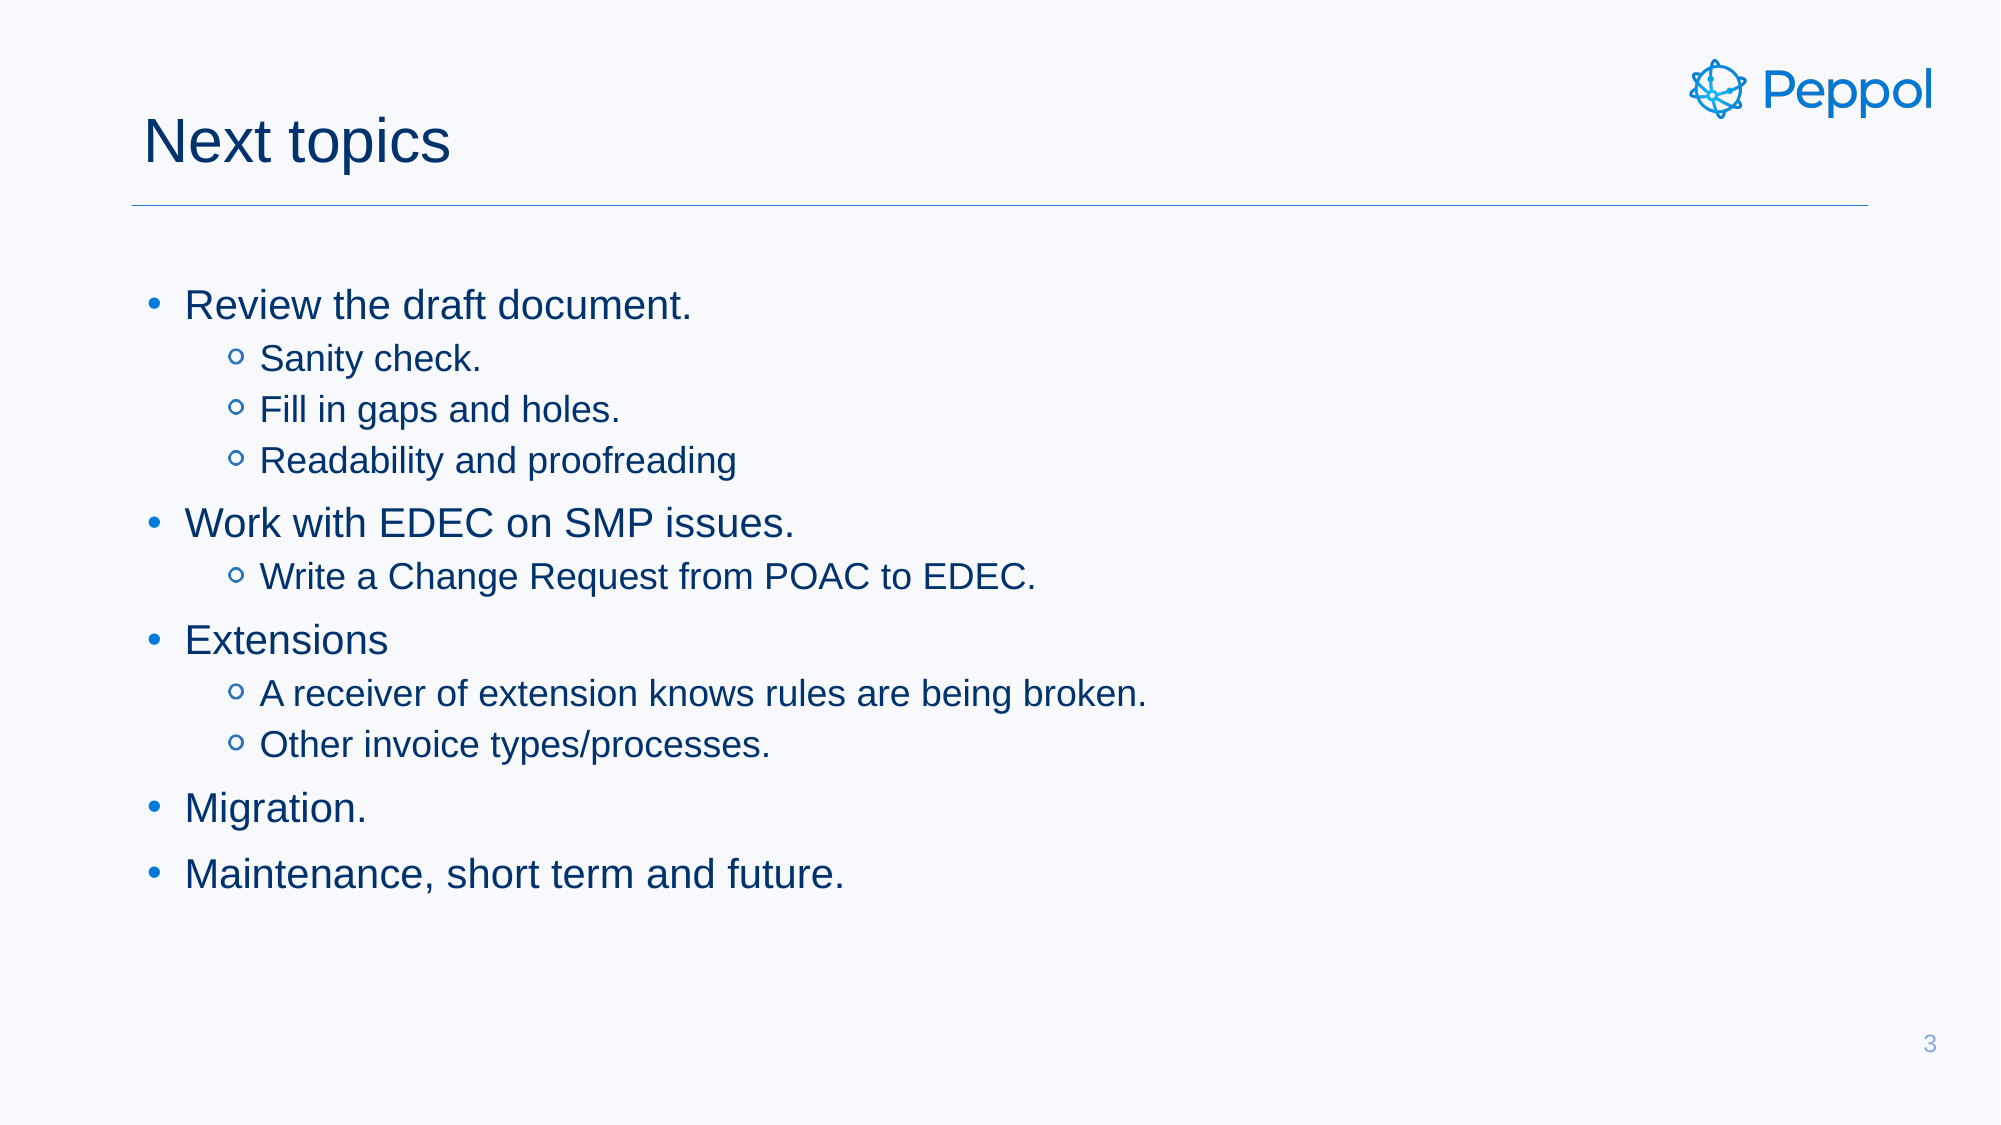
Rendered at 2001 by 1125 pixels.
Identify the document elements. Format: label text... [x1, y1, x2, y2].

slide_number 3 [1897, 1012, 1964, 1072]
picture [222, 343, 249, 371]
picture [222, 562, 249, 589]
title Next topics [128, 96, 1525, 189]
picture [222, 394, 249, 421]
picture [222, 445, 249, 472]
picture [1689, 59, 1931, 119]
picture [222, 729, 249, 757]
list Review the draft document. Sanity check. Fill in gaps and holes. Readability and proofreading Work with EDEC on SMP issues. Write a Change Request from POAC to EDEC. Extensions A receiver of extension knows rules are being broken. Other invoice types/processes. Migration. Maintenance, short term and future. [132, 276, 1868, 1029]
picture [222, 678, 249, 706]
